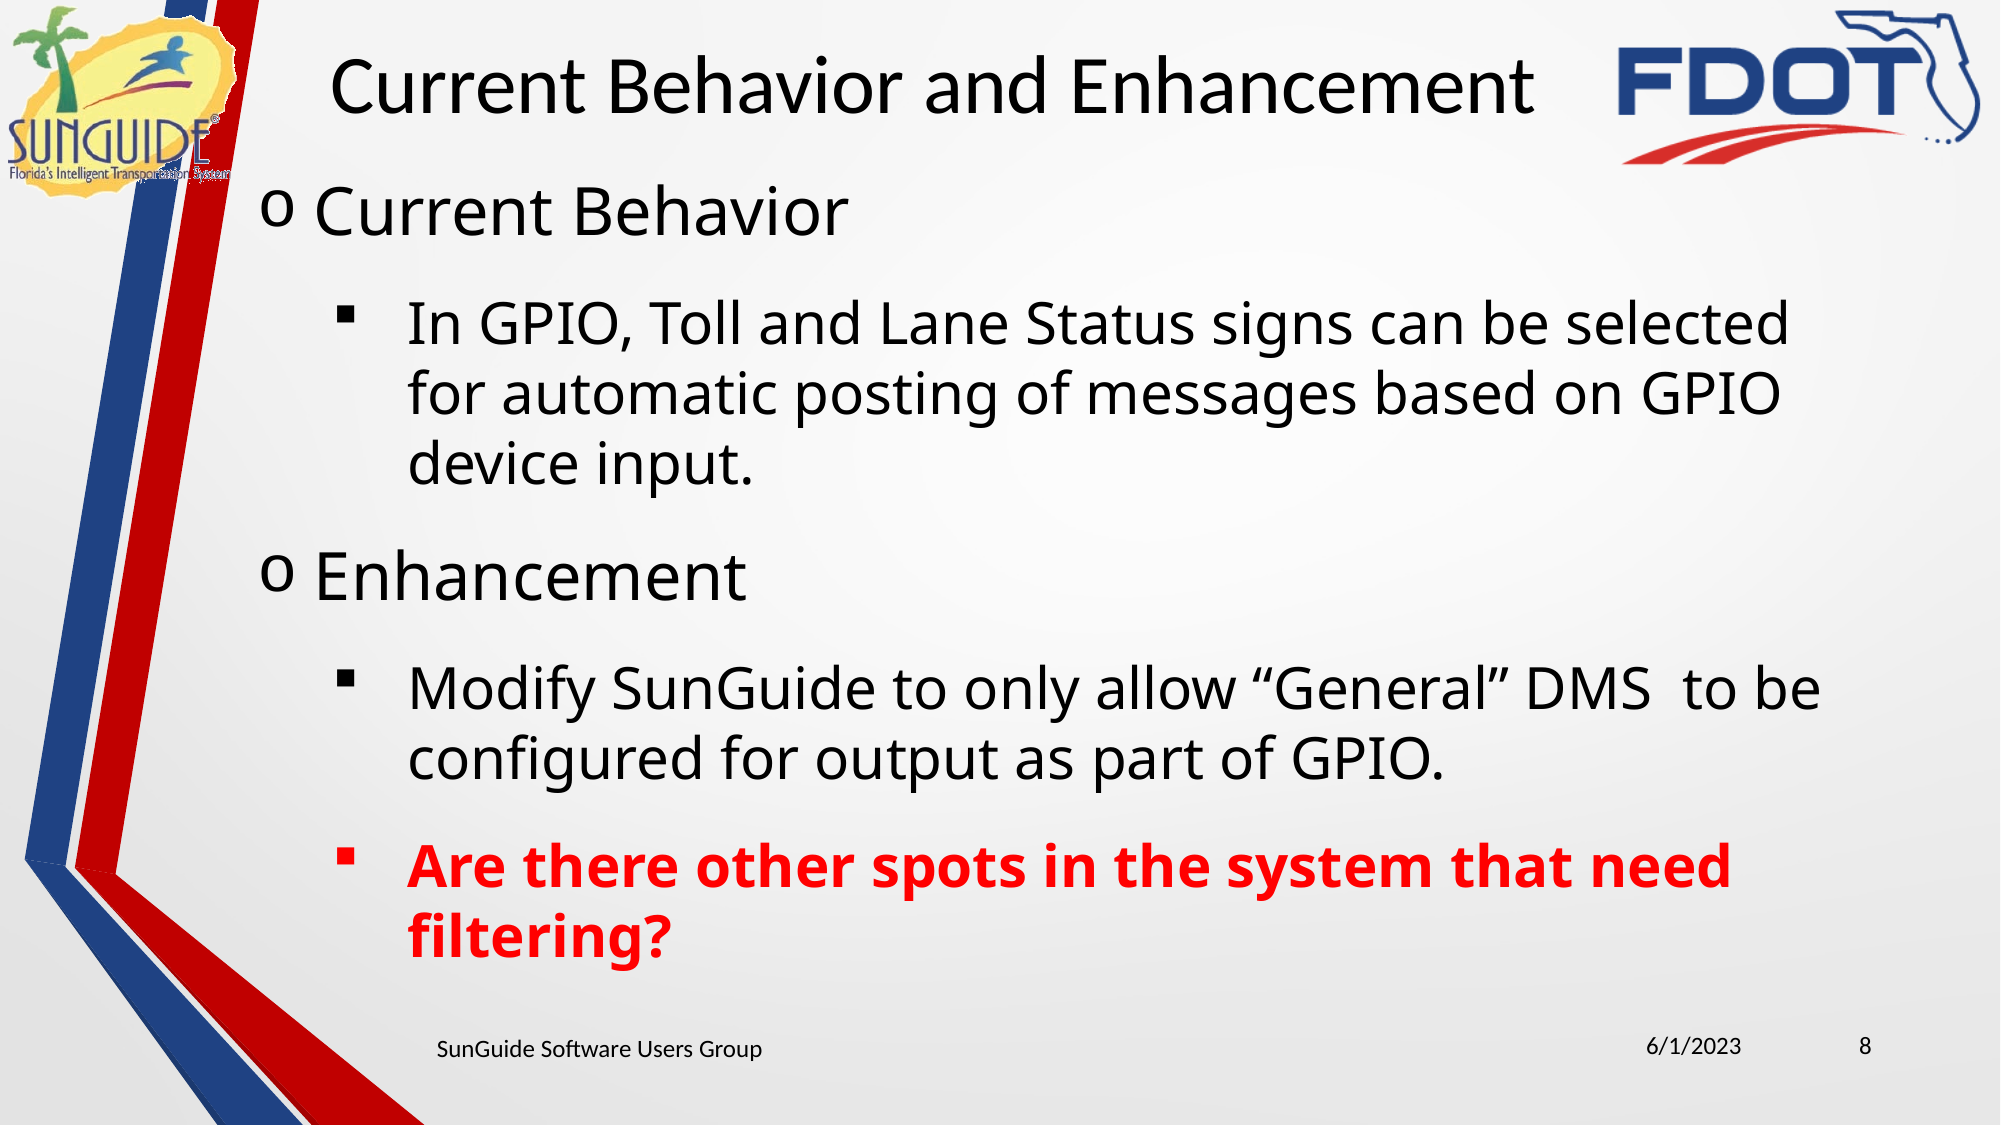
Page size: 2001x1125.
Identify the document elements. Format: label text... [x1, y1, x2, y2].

text_box Current Behavior In GPIO, Toll and Lane Status signs can be selected for automatic posting of messages based on GPIO device input. Enhancement Modify SunGuide to only allow “General” DMS to be configured for output as part of GPIO. Are there other spots in the system that need filtering? [242, 161, 1840, 977]
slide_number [1569, 1014, 1758, 1075]
slide_number 8 [1796, 1014, 1887, 1075]
text_box Current Behavior and Enhancement [272, 23, 1596, 139]
footer SunGuide Software Users Group [421, 1017, 1584, 1078]
picture [1611, 0, 1983, 172]
picture [2, 0, 249, 209]
